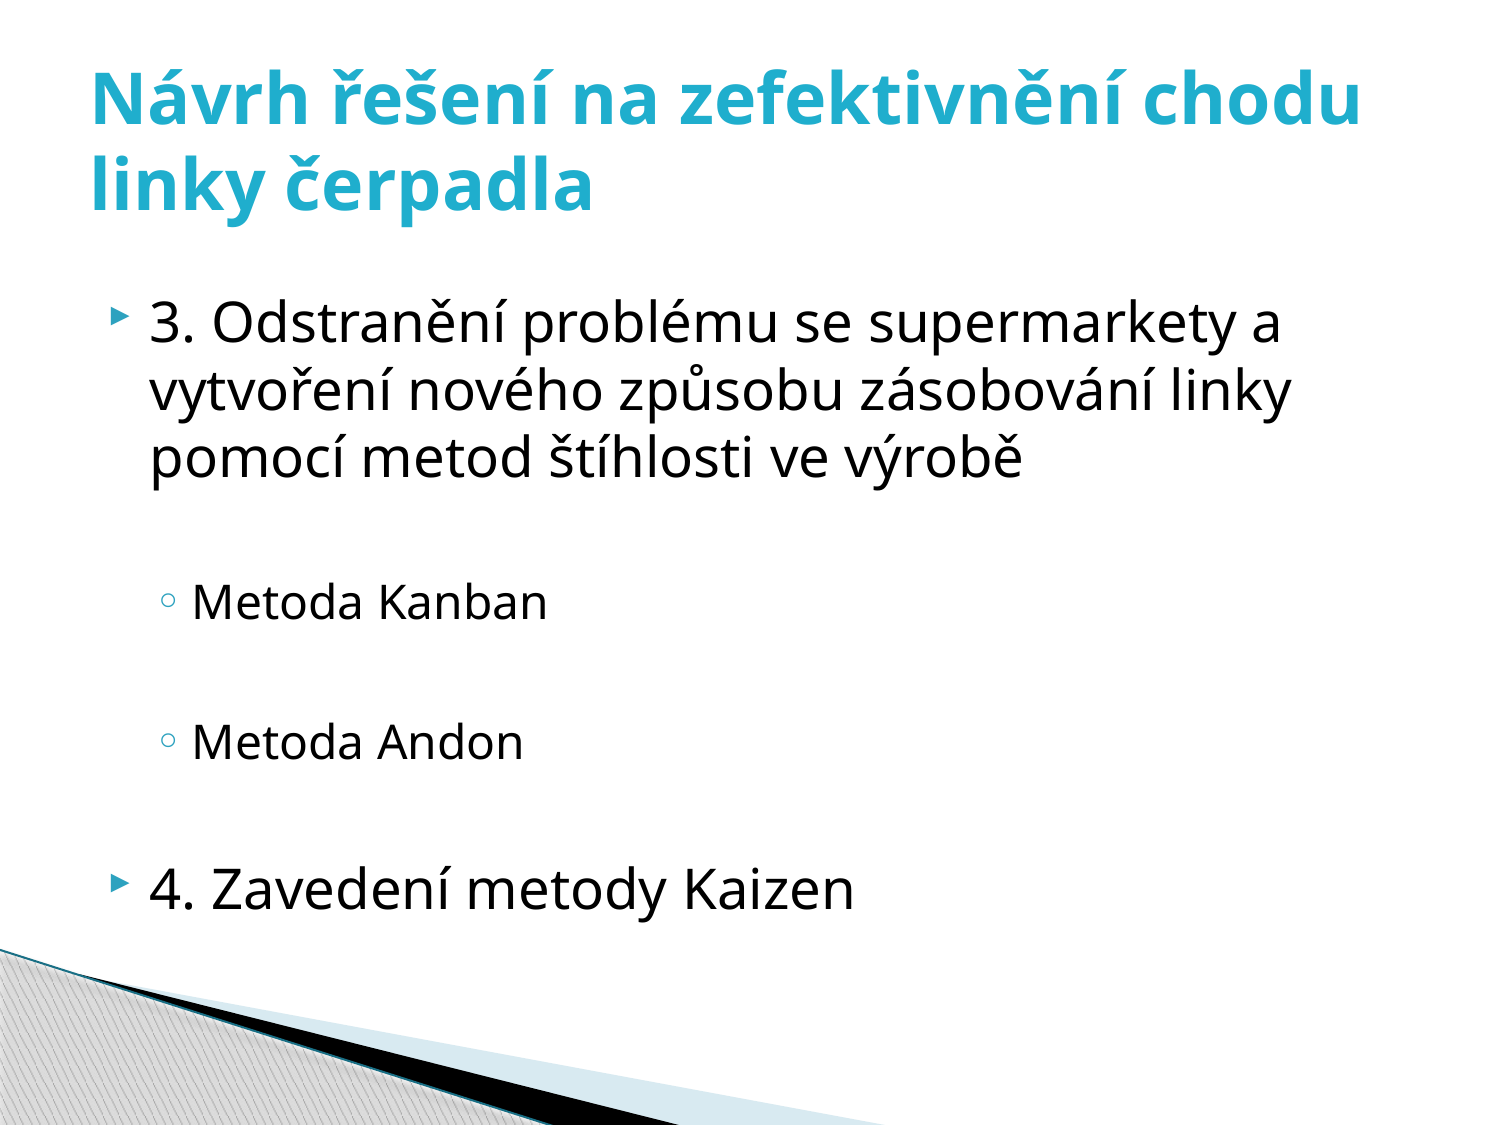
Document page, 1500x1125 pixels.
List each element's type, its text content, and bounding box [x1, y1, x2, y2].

list 3. Odstranění problému se supermarkety a vytvoření nového způsobu zásobování linky pomocí metod štíhlosti ve výrobě Metoda Kanban Metoda Andon 4. Zavedení metody Kaizen [75, 278, 1425, 986]
title Návrh řešení na zefektivnění chodu linky čerpadla [75, 45, 1425, 233]
